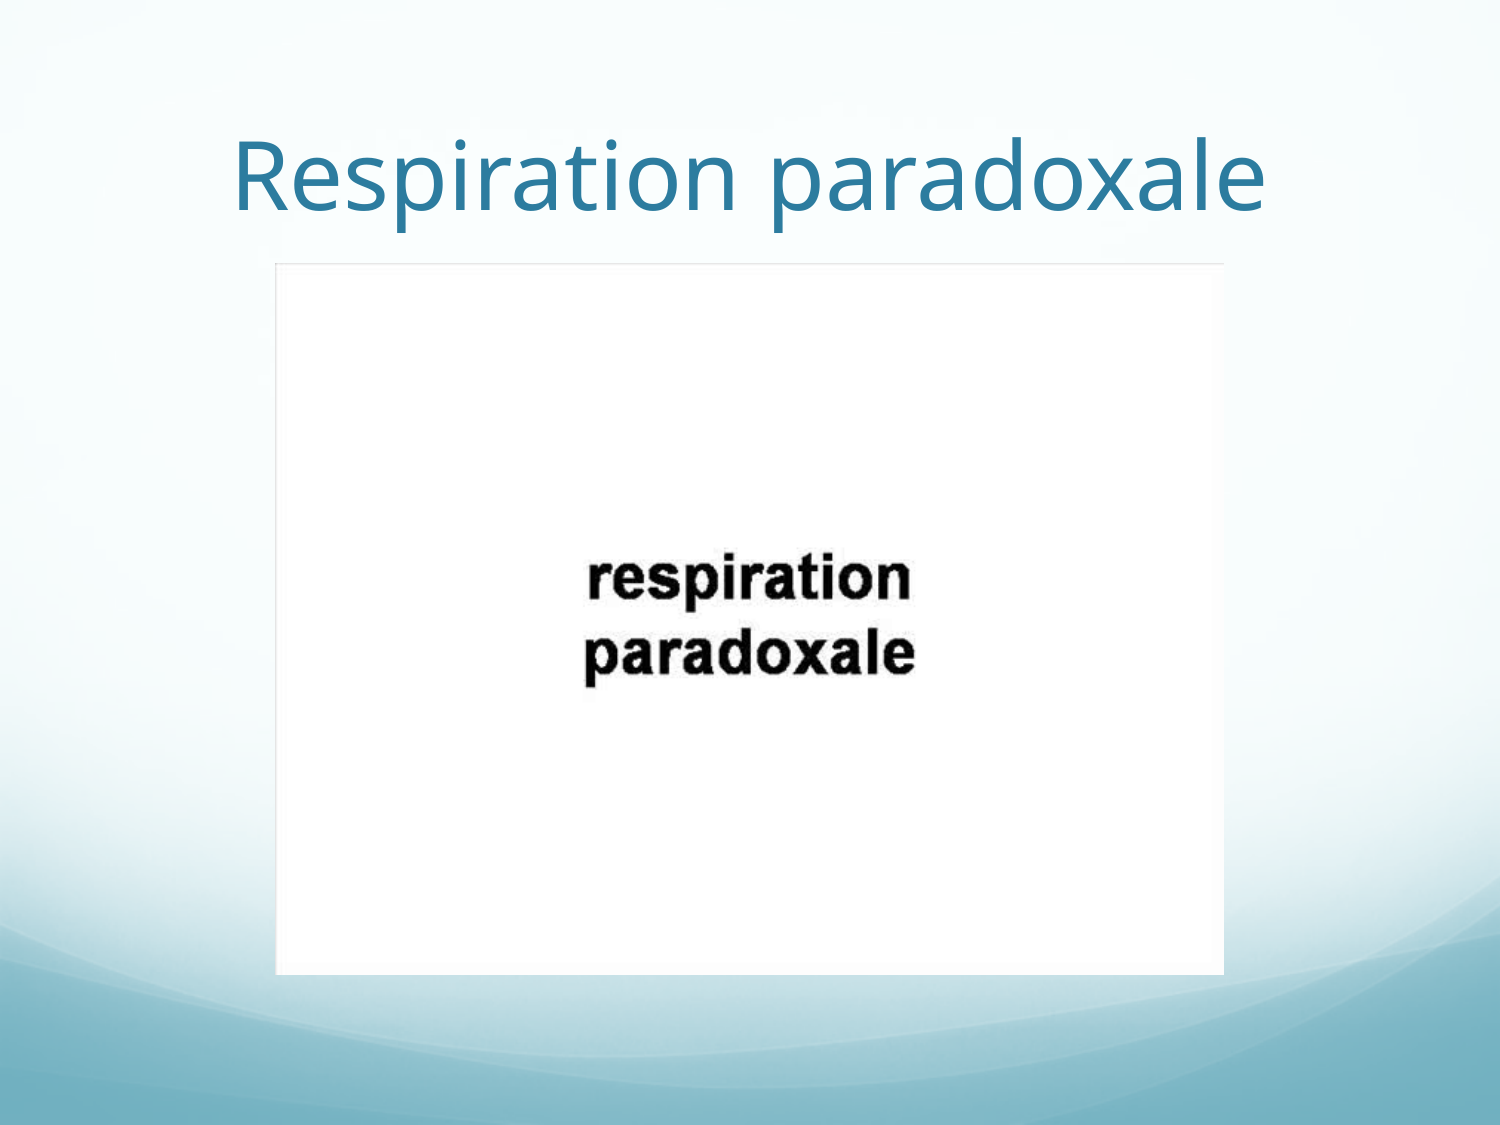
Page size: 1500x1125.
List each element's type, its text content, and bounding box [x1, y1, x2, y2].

title Respiration paradoxale [90, 17, 1410, 237]
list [274, 261, 1226, 976]
